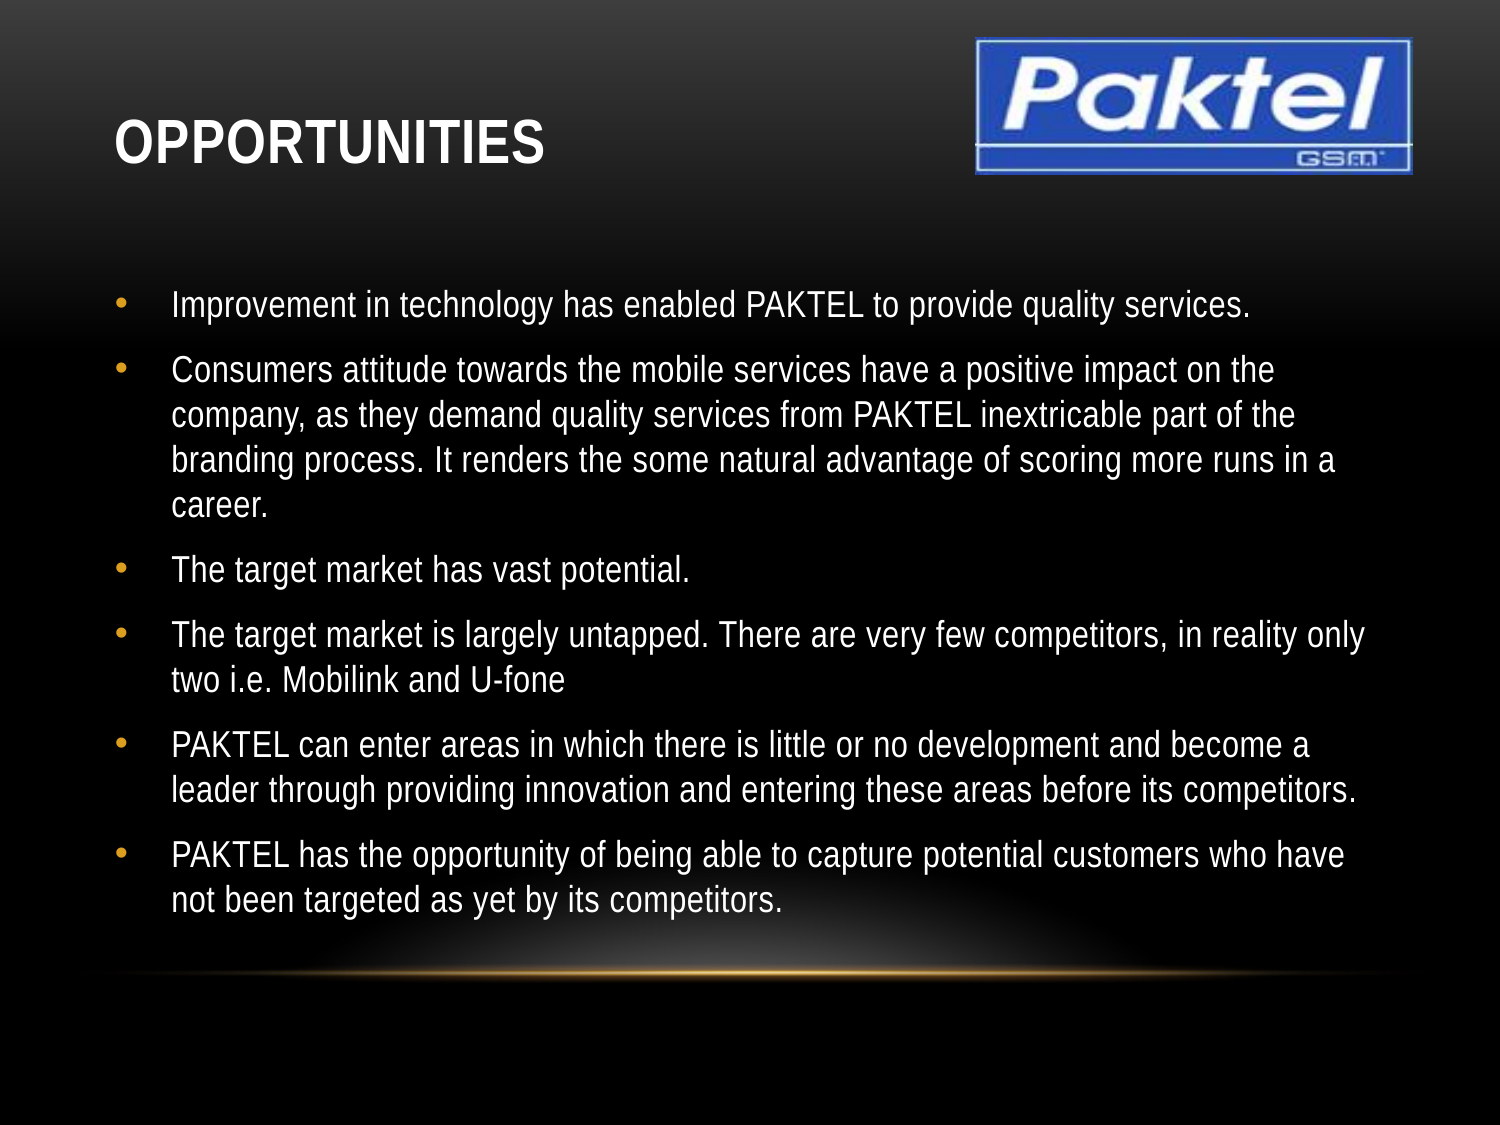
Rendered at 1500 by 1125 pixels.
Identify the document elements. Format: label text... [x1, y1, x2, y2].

list Improvement in technology has enabled PAKTEL to provide quality services. Consumers attitude towards the mobile services have a positive impact on the company, as they demand quality services from PAKTEL inextricable part of the branding process. It renders the some natural advantage of scoring more runs in a career. The target market has vast potential. The target market is largely untapped. There are very few competitors, in reality only two i.e. Mobilink and U-fone PAKTEL can enter areas in which there is little or no development and become a leader through providing innovation and entering these areas before its competitors. PAKTEL has the opportunity of being able to capture potential customers who have not been targeted as yet by its competitors. [99, 262, 1400, 938]
title Opportunities [99, 45, 1400, 233]
picture [0, 0, 1500, 1125]
